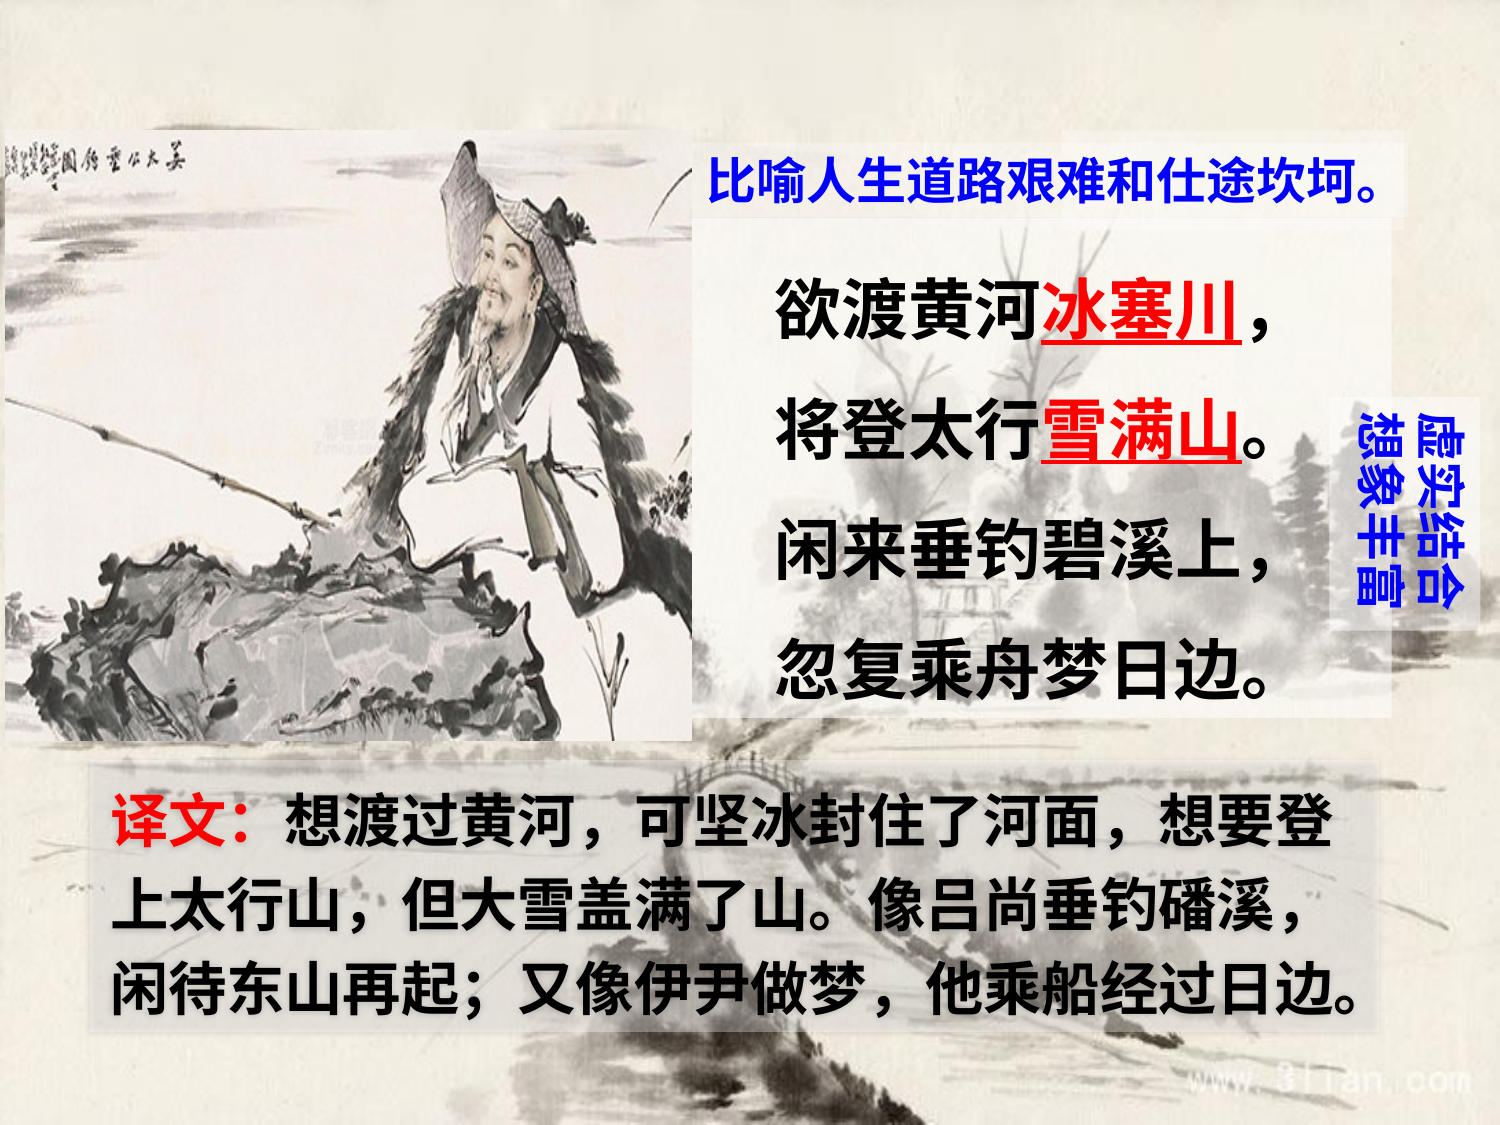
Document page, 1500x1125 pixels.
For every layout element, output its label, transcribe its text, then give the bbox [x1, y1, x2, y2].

text_box 虚实结合想象丰富 [1329, 396, 1481, 631]
text_box 欲渡黄河冰塞川， 将登太行雪满山。 闲来垂钓碧溪上， 忽复乘舟梦日边。 [696, 239, 1392, 718]
text_box 译文：想渡过黄河，可坚冰封住了河面，想要登上太行山，但大雪盖满了山。像吕尚垂钓磻溪，闲待东山再起；又像伊尹做梦，他乘船经过日边。 [87, 757, 1383, 1035]
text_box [693, 130, 1409, 231]
picture [0, 0, 1500, 1125]
